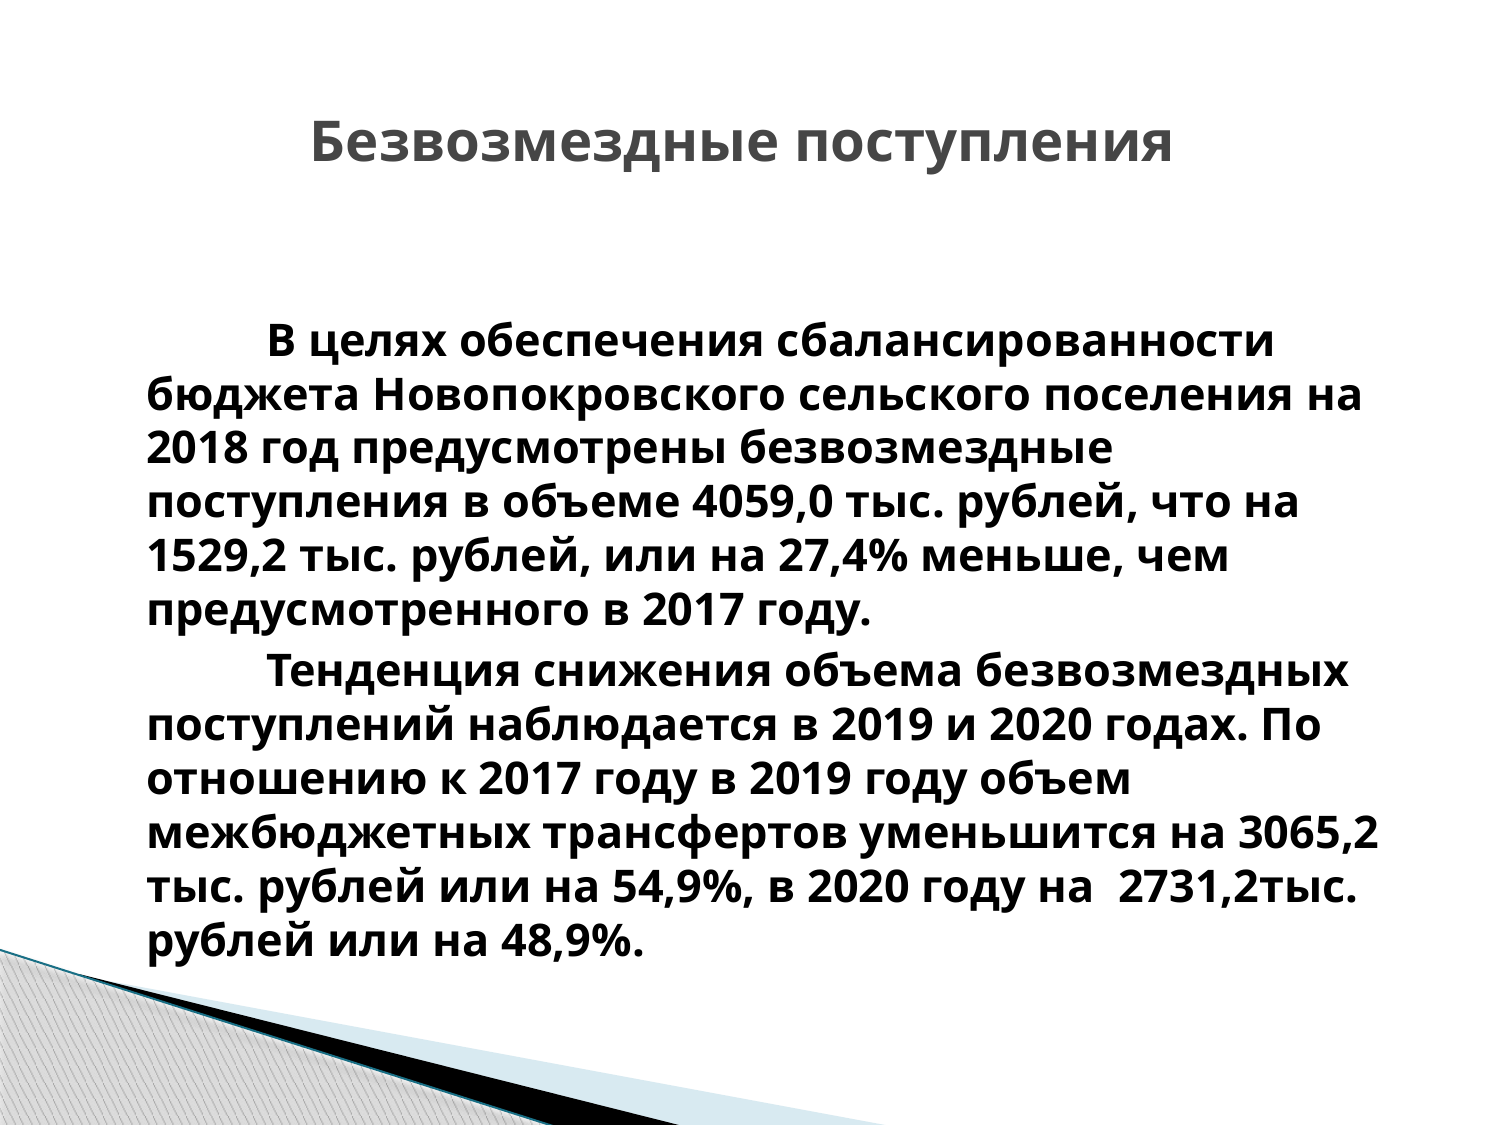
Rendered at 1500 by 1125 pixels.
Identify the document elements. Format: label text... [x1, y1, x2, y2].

list В целях обеспечения сбалансированности бюджета Новопокровского сельского поселения на 2018 год предусмотрены безвозмездные поступления в объеме 4059,0 тыс. рублей, что на 1529,2 тыс. рублей, или на 27,4% меньше, чем предусмотренного в 2017 году. Тенденция снижения объема безвозмездных поступлений наблюдается в 2019 и 2020 годах. По отношению к 2017 году в 2019 году объем межбюджетных трансфертов уменьшится на 3065,2 тыс. рублей или на 54,9%, в 2020 году на 2731,2тыс. рублей или на 48,9%. [75, 243, 1425, 986]
title Безвозмездные поступления [75, 45, 1425, 233]
